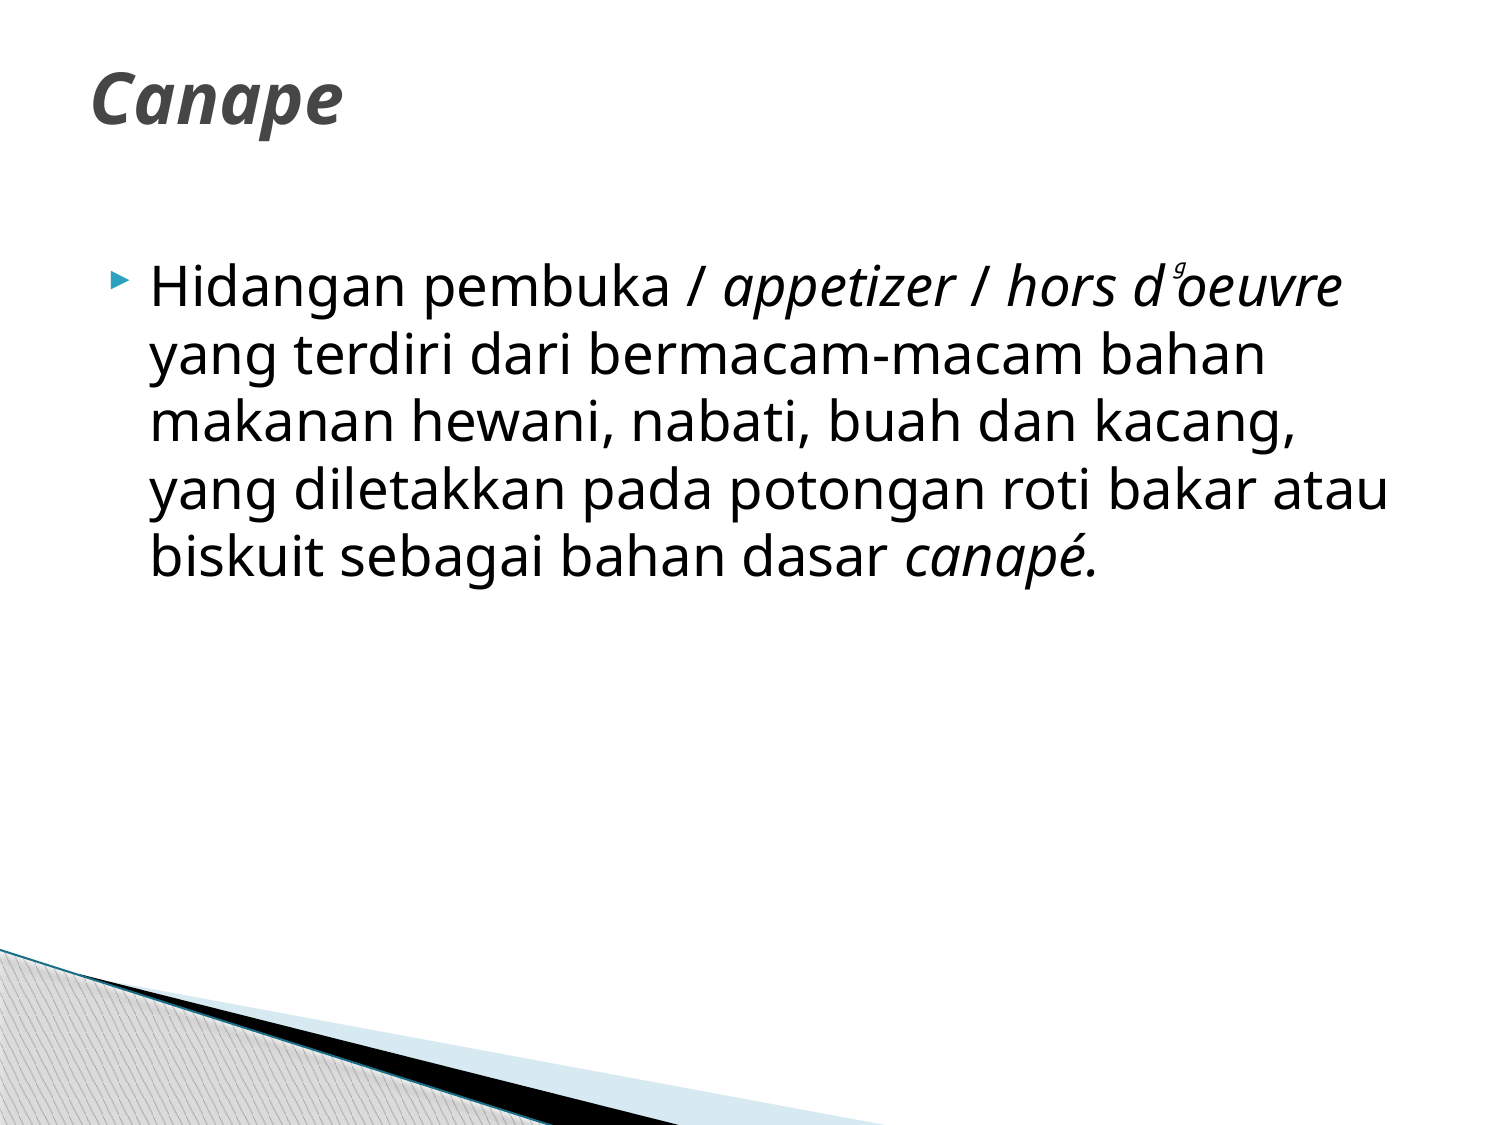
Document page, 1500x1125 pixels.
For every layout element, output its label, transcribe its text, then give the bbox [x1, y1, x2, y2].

list Hidangan pembuka / appetizer / hors dۥoeuvre yang terdiri dari bermacam-macam bahan makanan hewani, nabati, buah dan kacang, yang diletakkan pada potongan roti bakar atau biskuit sebagai bahan dasar canapé. [75, 243, 1425, 986]
title Canape [75, 45, 1425, 233]
